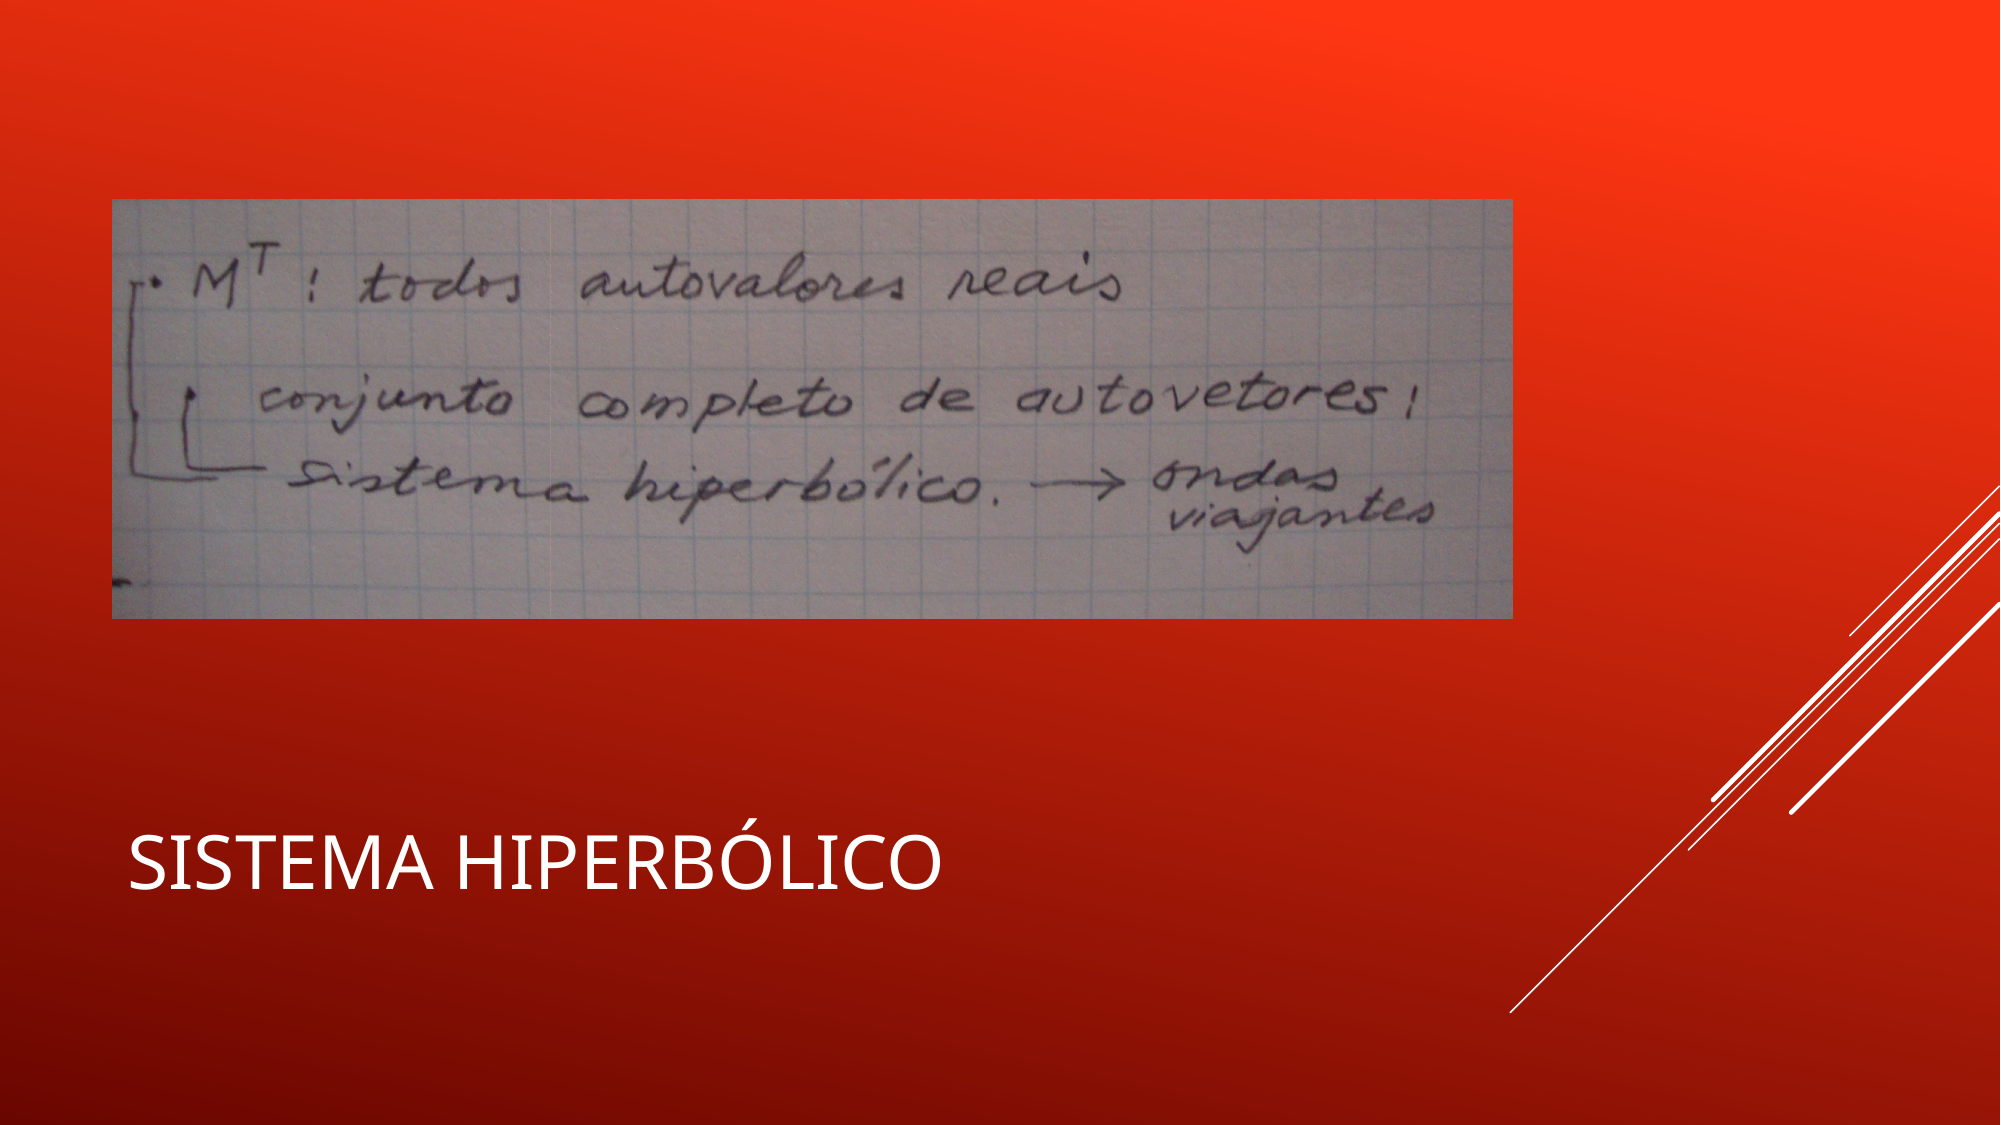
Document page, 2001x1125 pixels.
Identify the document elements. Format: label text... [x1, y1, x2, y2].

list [111, 199, 1513, 619]
title Sistema hiperbólico [112, 736, 1513, 984]
